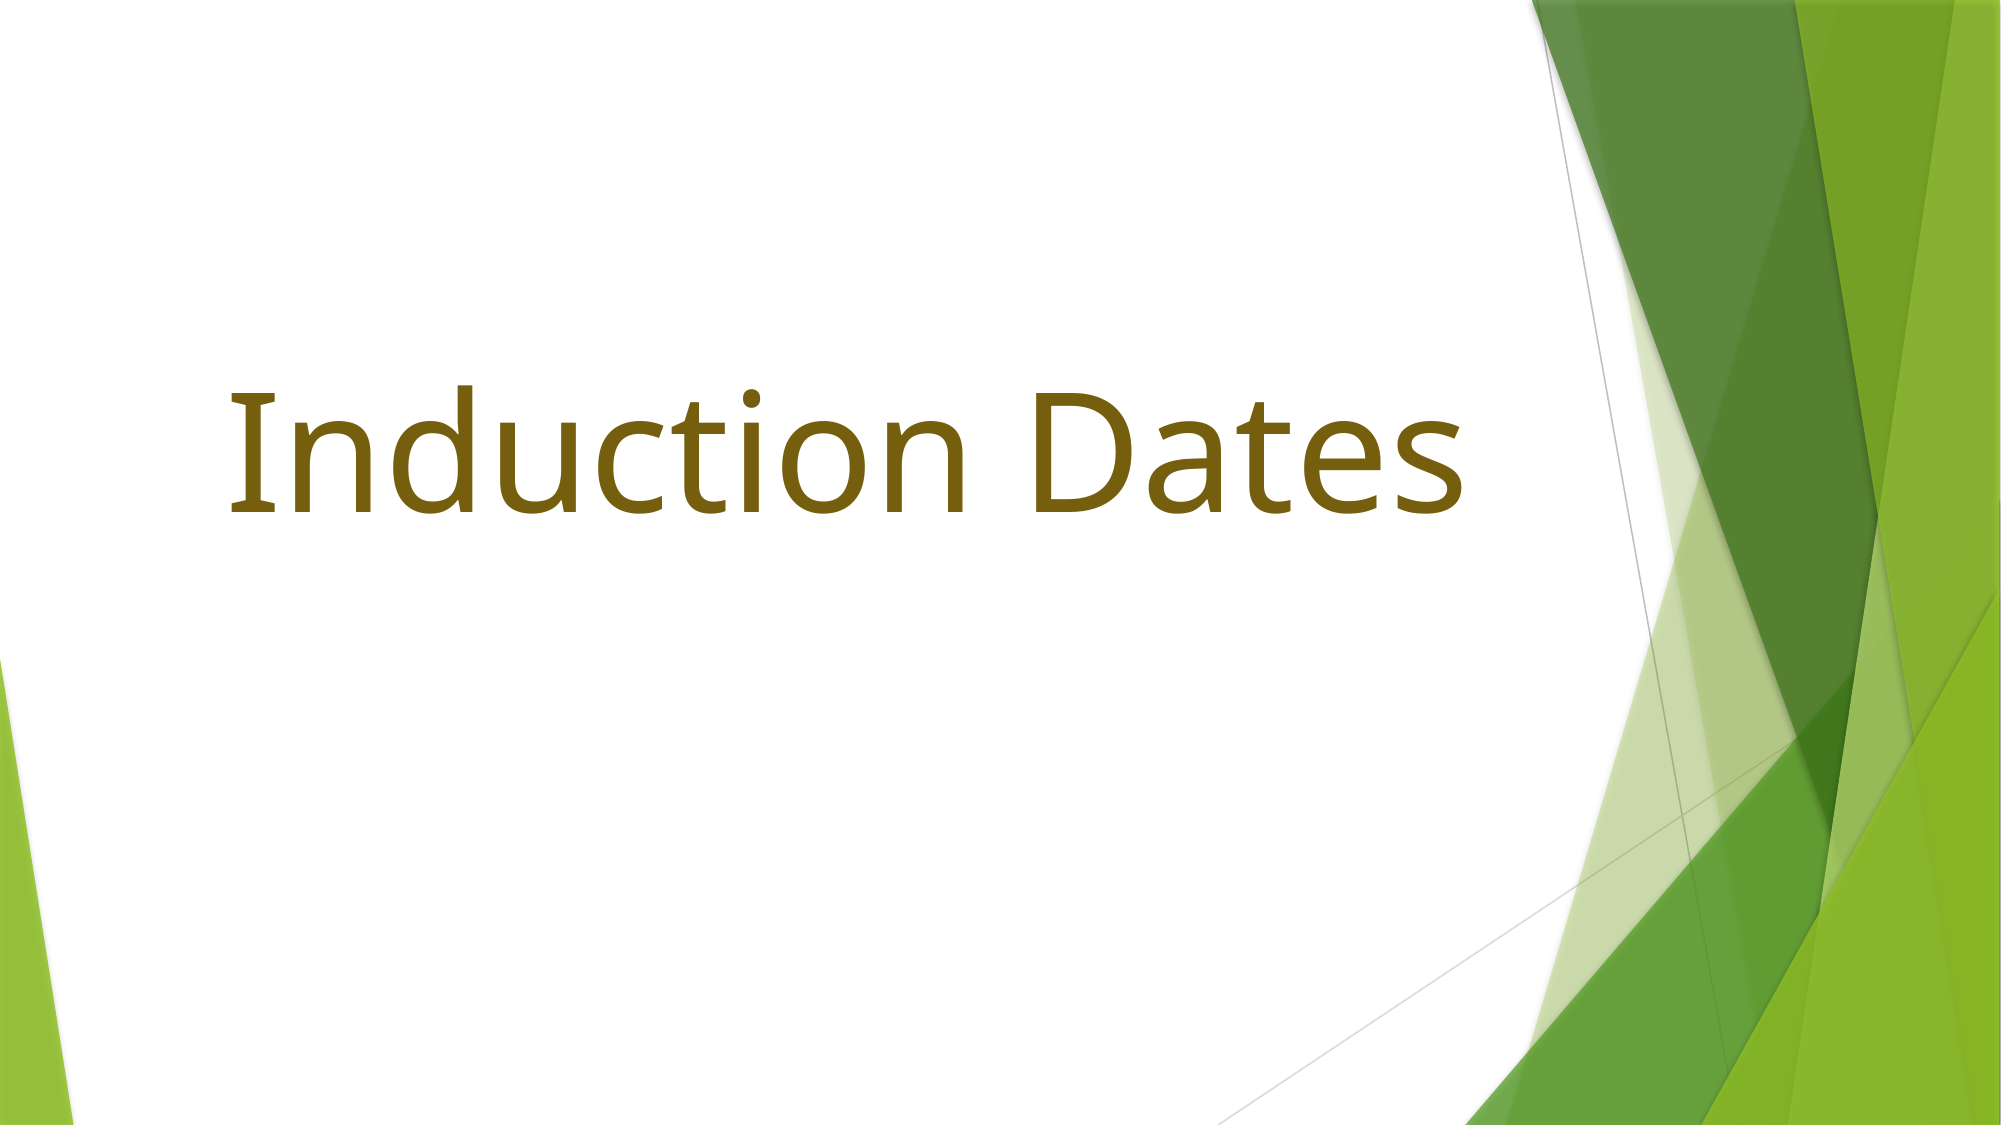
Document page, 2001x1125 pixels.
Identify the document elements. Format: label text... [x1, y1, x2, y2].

list Induction Dates [142, 337, 1553, 975]
